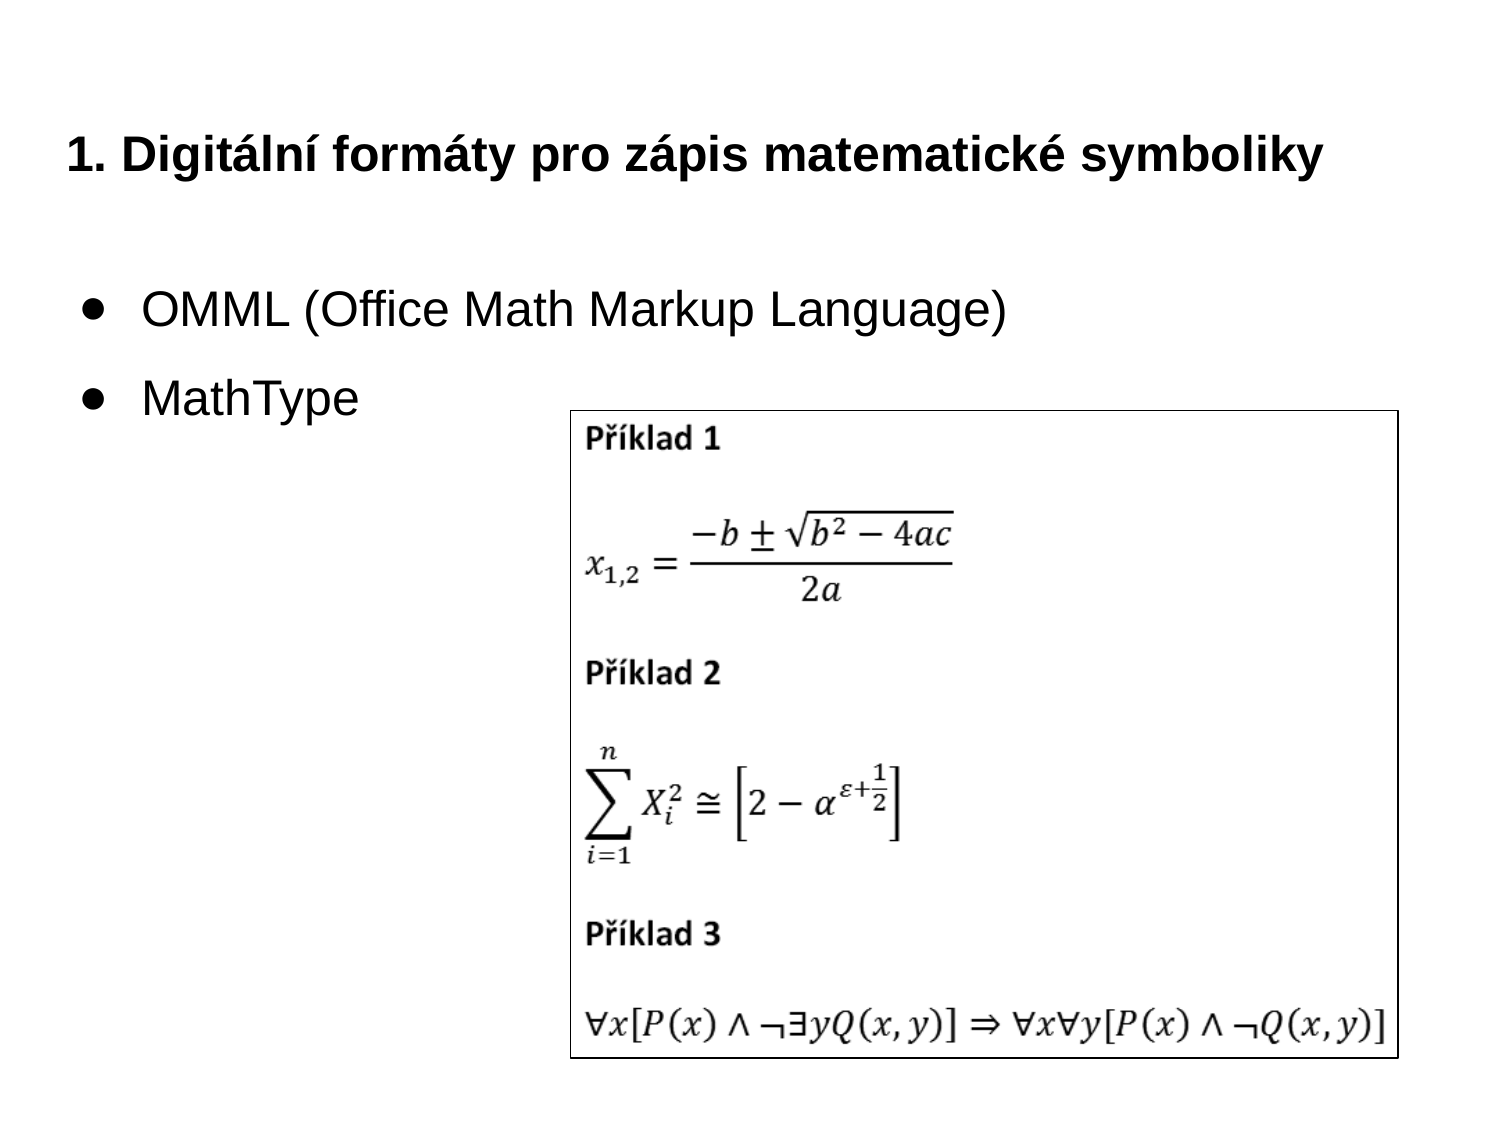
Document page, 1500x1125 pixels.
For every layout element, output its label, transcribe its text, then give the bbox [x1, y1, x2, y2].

title 1. Digitální formáty pro zápis matematické symboliky [51, 97, 1449, 223]
list OMML (Office Math Markup Language) MathType [51, 252, 1282, 441]
picture [570, 410, 1398, 1058]
